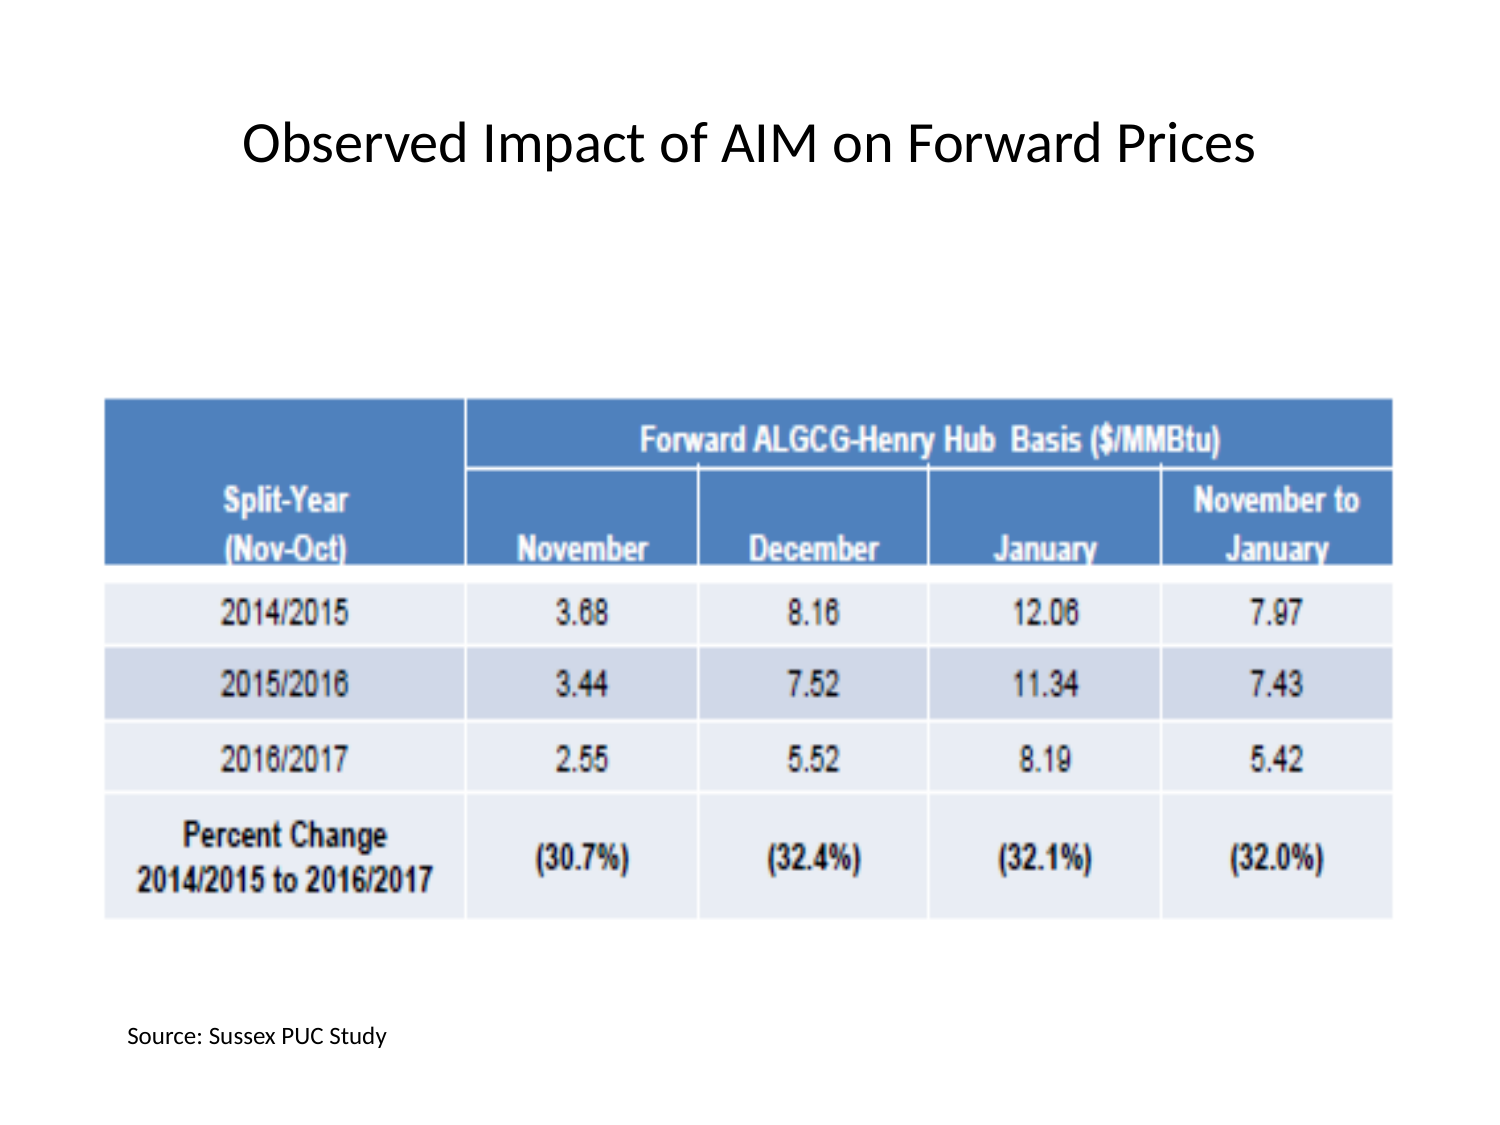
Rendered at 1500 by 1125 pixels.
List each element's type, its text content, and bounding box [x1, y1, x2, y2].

title Observed Impact of AIM on Forward Prices [75, 45, 1425, 233]
picture [87, 374, 1426, 951]
text_box Source: Sussex PUC Study [112, 1012, 775, 1058]
